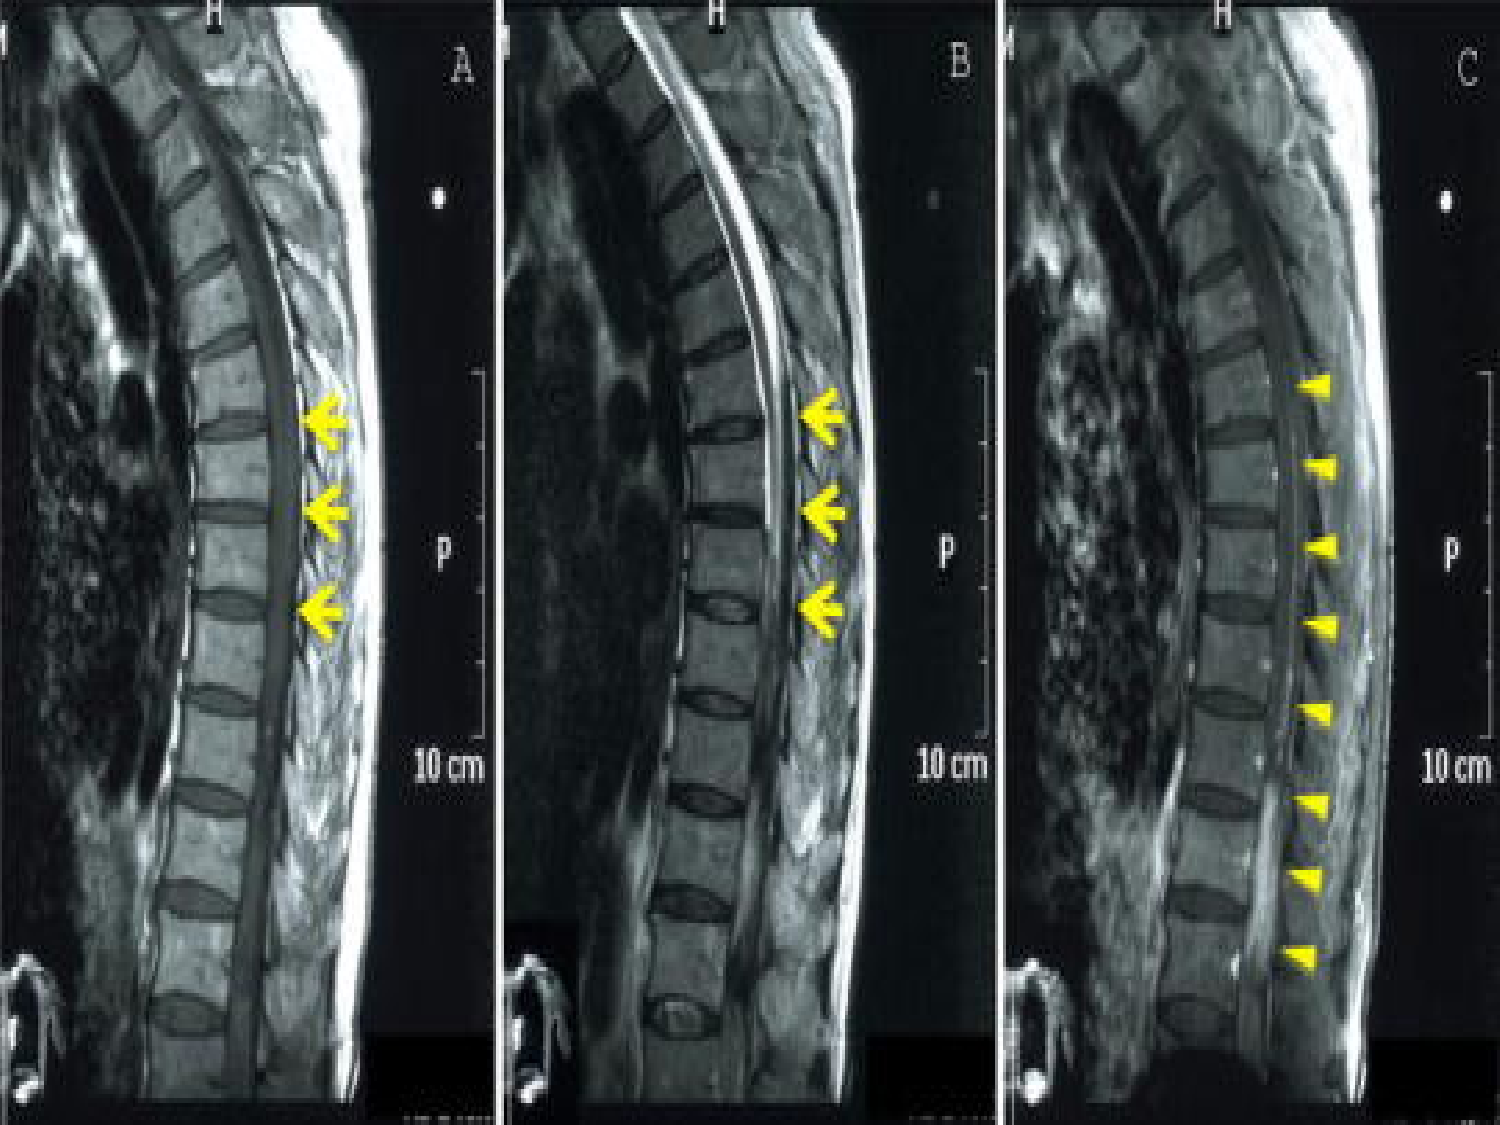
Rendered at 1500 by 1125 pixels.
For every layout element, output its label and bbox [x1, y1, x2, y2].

list [0, 0, 1500, 1125]
